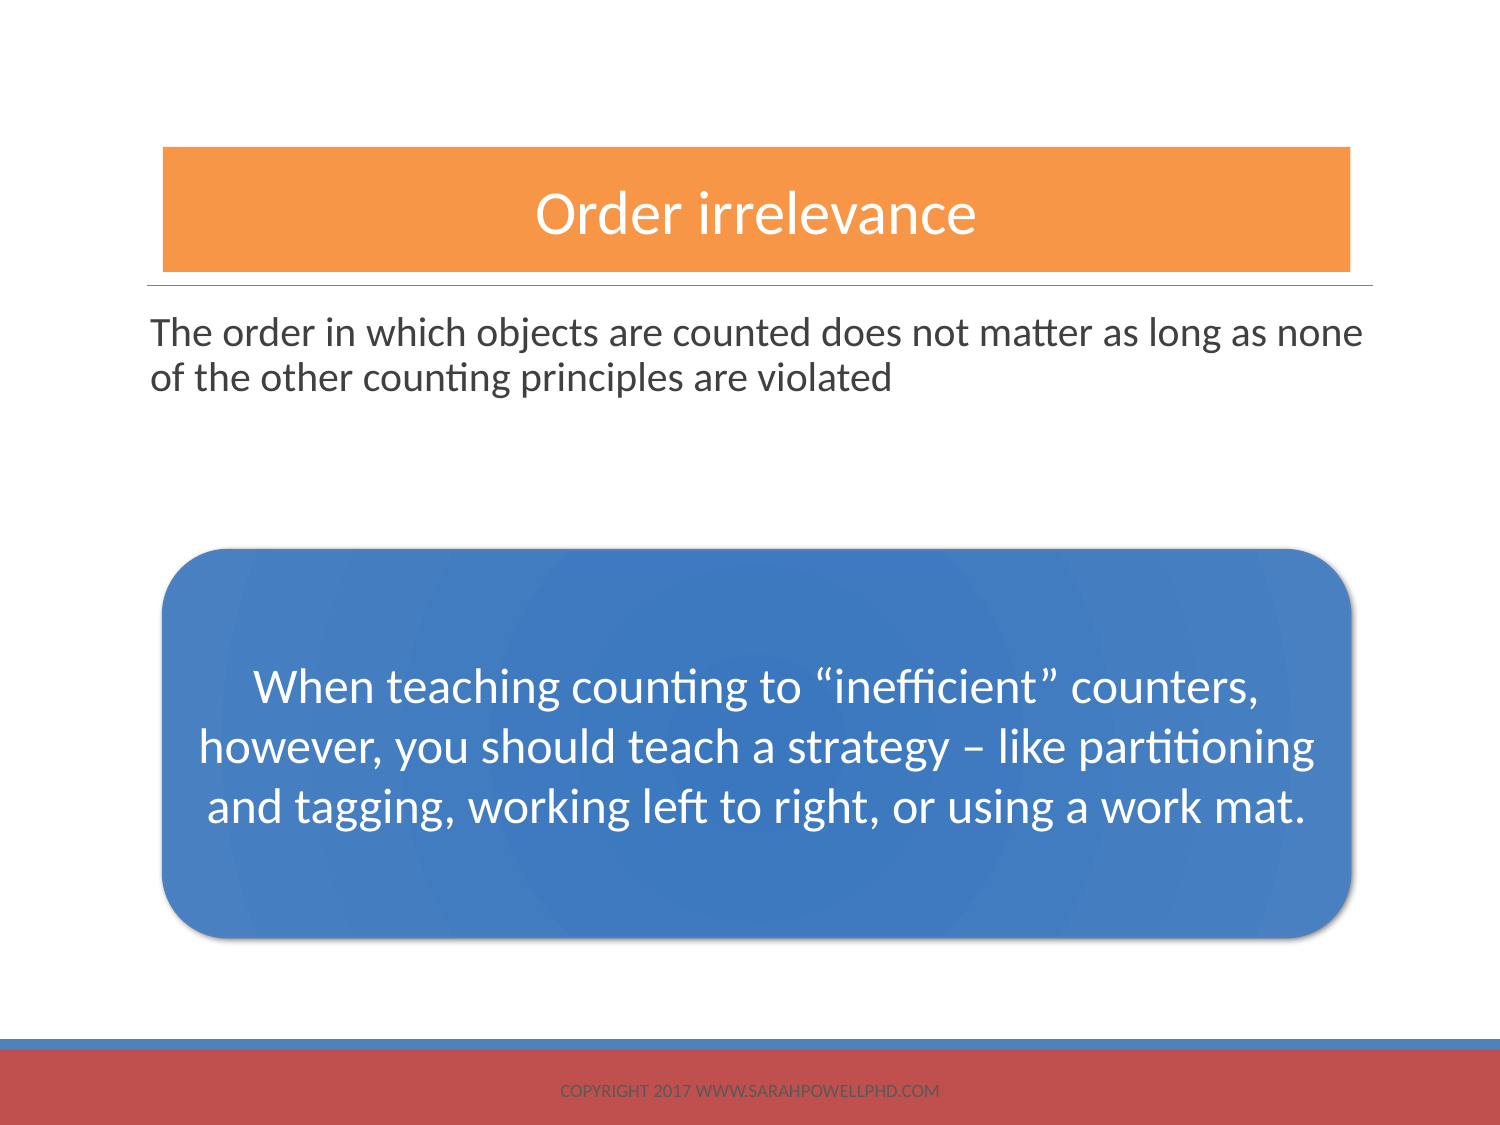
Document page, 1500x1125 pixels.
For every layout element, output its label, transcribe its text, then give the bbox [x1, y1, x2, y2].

footer Copyright 2017 www.sarahpowellphd.com [453, 1059, 1047, 1120]
list The order in which objects are counted does not matter as long as none of the other counting principles are violated [135, 302, 1373, 963]
text_box Order irrelevance [162, 146, 1352, 273]
text_box When teaching counting to “inefficient” counters, however, you should teach a strategy – like partitioning and tagging, working left to right, or using a work mat. [161, 548, 1352, 939]
